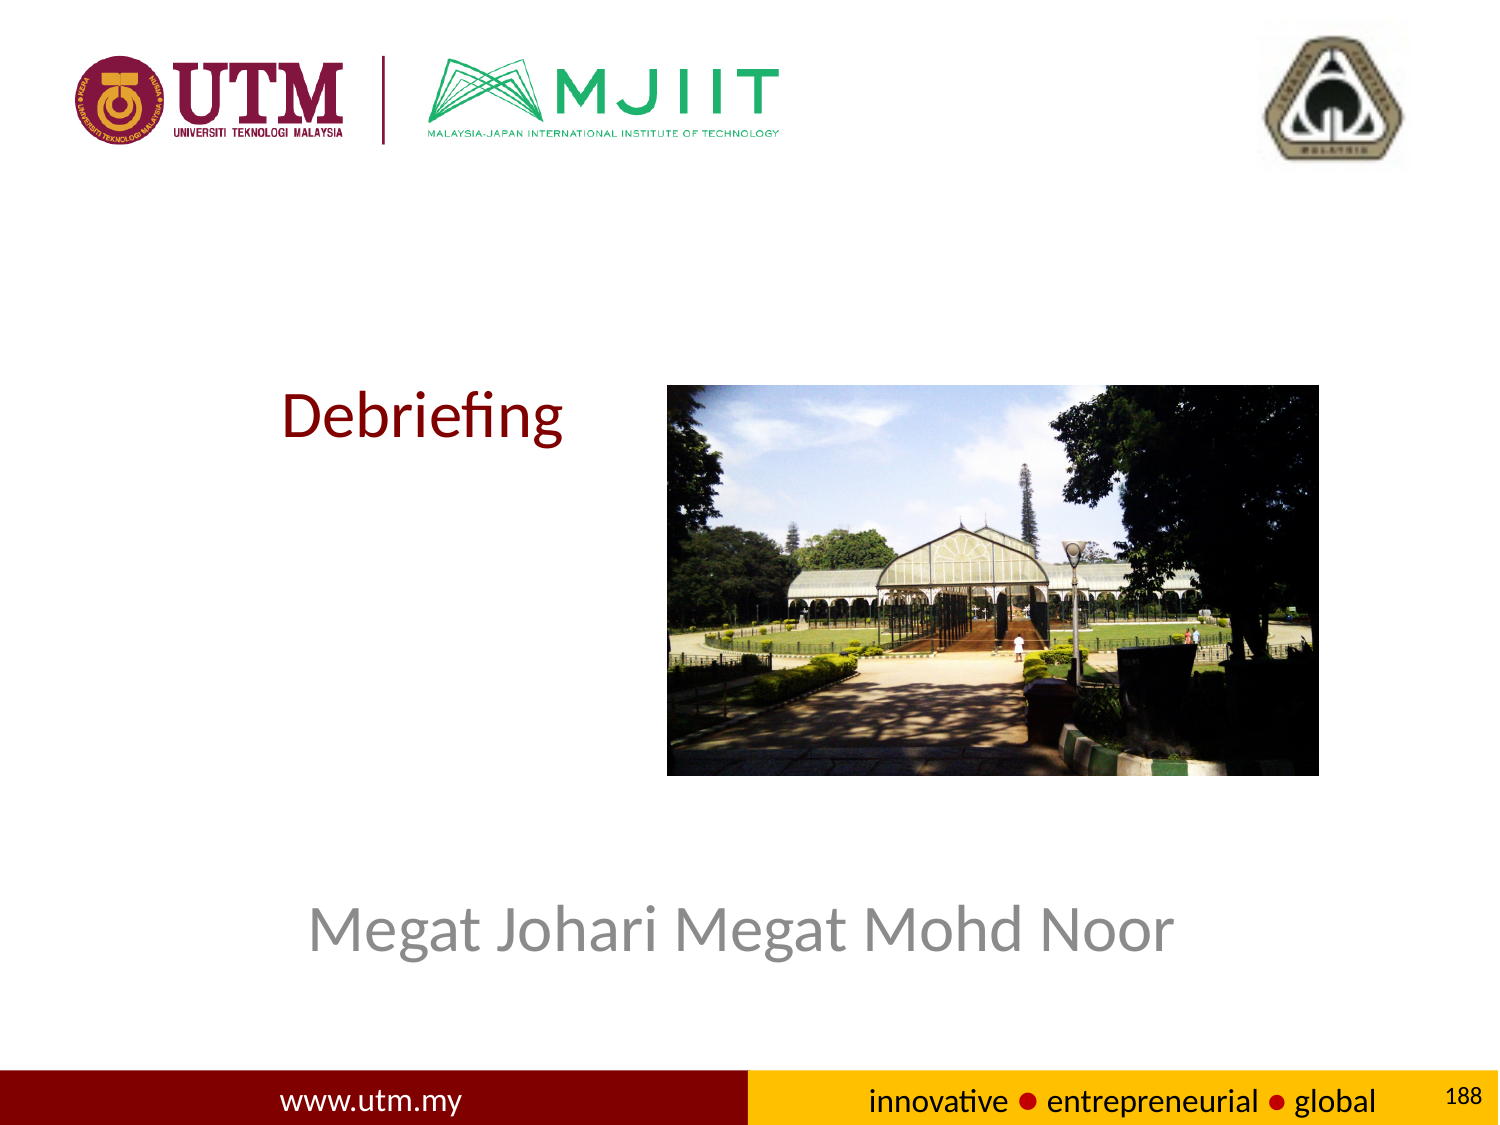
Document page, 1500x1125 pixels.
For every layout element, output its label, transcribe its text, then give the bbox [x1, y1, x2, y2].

subtitle Megat Johari Megat Mohd Noor [225, 877, 1275, 1125]
picture [666, 385, 1320, 776]
picture [1257, 18, 1412, 173]
picture [0, 3, 857, 185]
title Debriefing [266, 290, 1500, 532]
